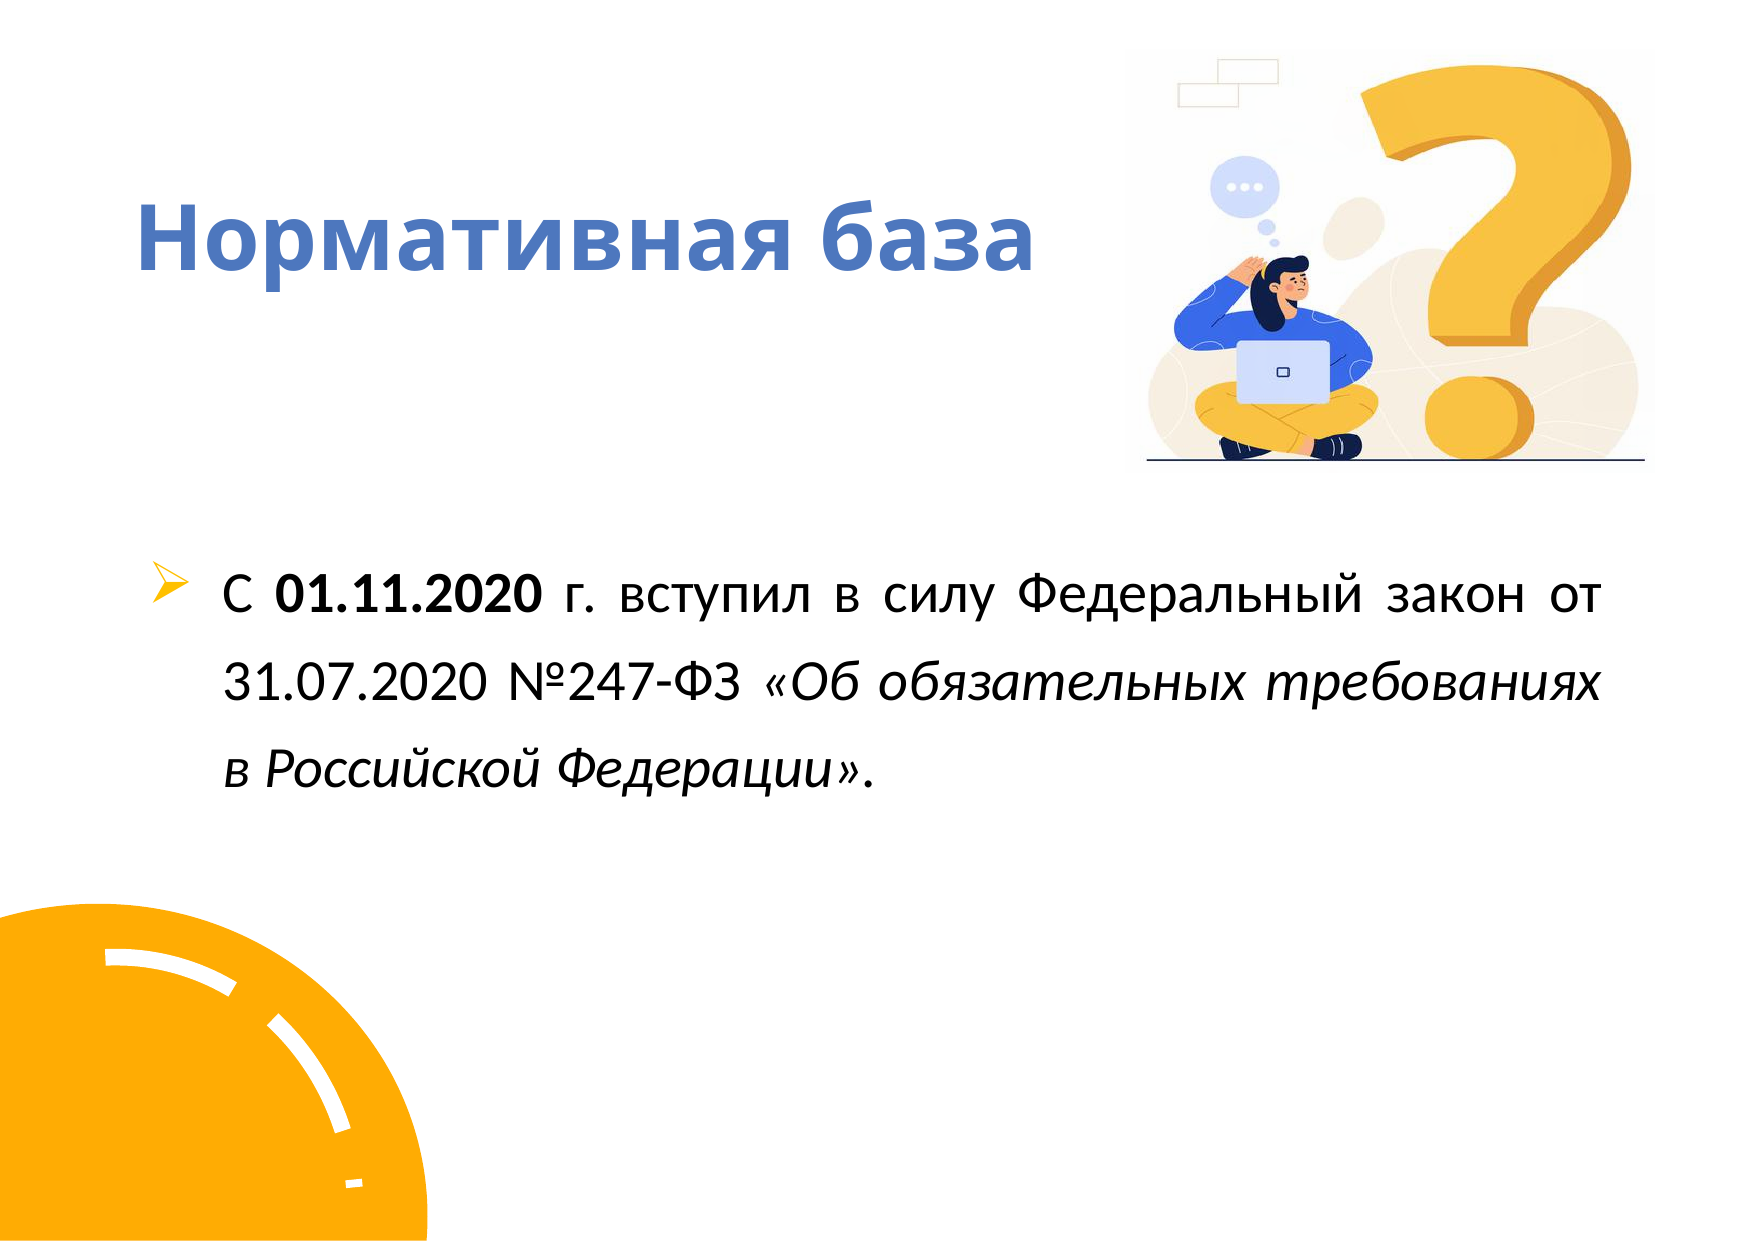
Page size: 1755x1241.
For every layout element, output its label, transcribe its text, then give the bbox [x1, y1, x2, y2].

text_box С 01.11.2020 г. вступил в силу Федеральный закон от 31.07.2020 №247-ФЗ «Об обязательных требованиях в Российской Федерации». [133, 529, 1617, 807]
text_box [0, 903, 428, 1241]
picture [1124, 49, 1656, 474]
text_box [105, 957, 355, 1188]
title Нормативная база [133, 162, 1119, 389]
